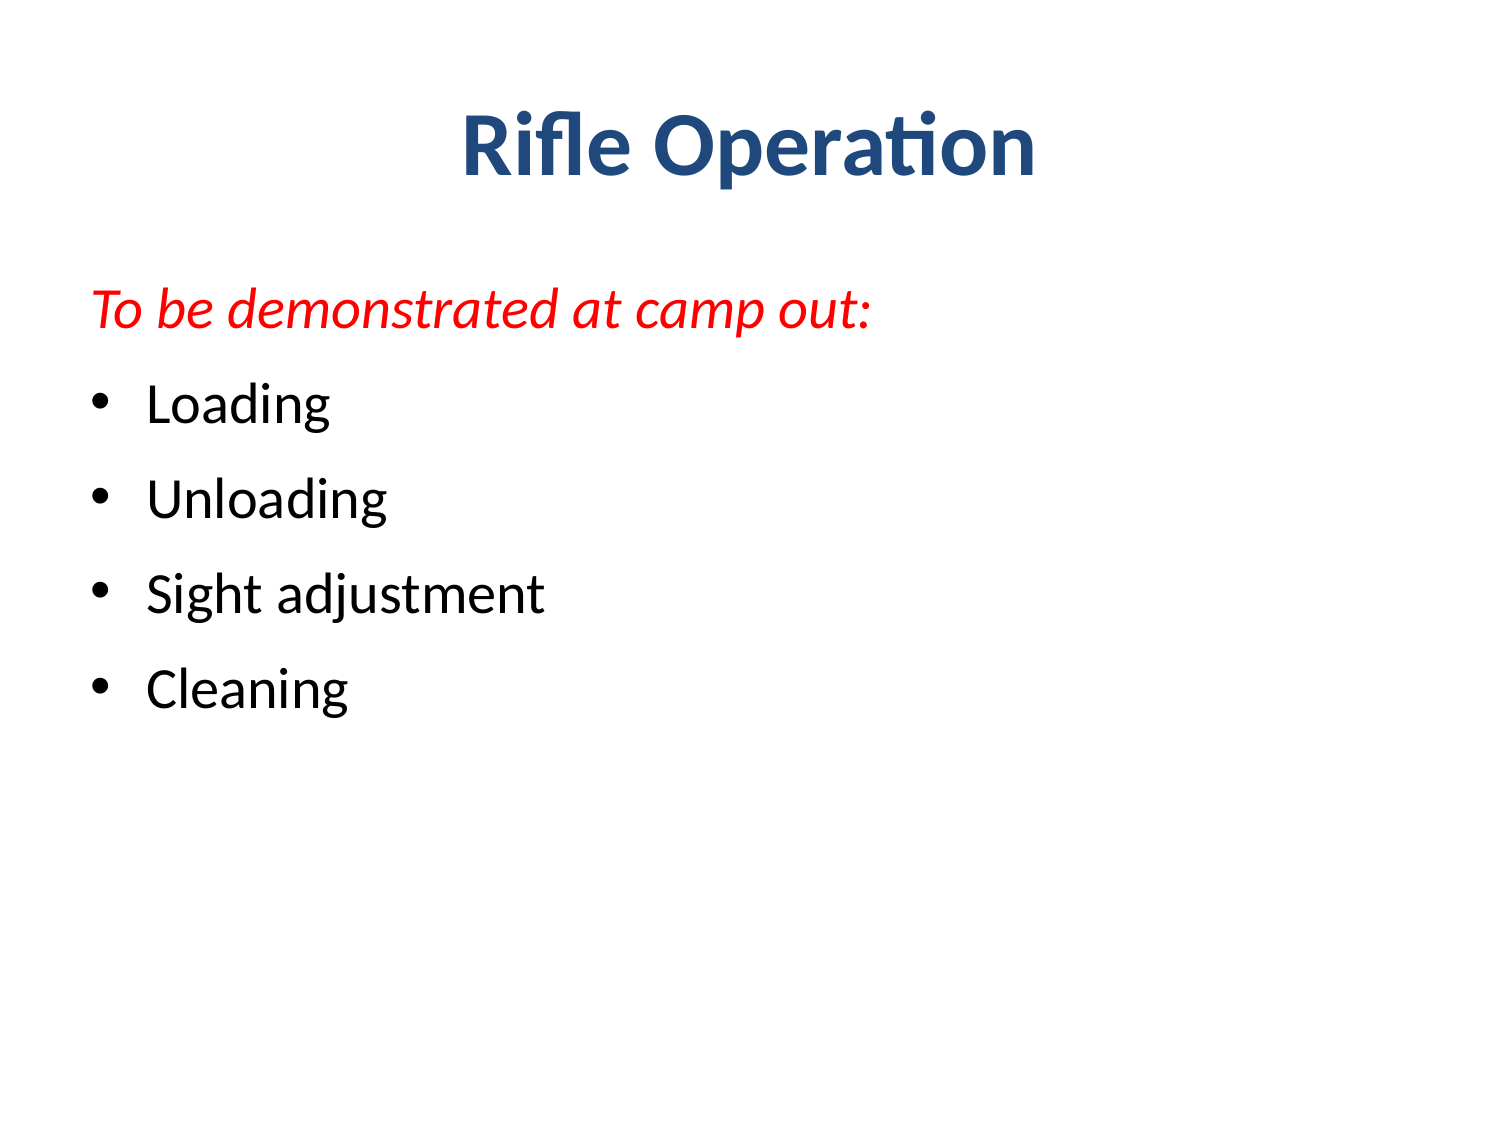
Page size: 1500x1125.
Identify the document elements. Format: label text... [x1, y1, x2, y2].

list To be demonstrated at camp out: Loading Unloading Sight adjustment Cleaning [75, 262, 1425, 1005]
title Rifle Operation [75, 45, 1425, 233]
